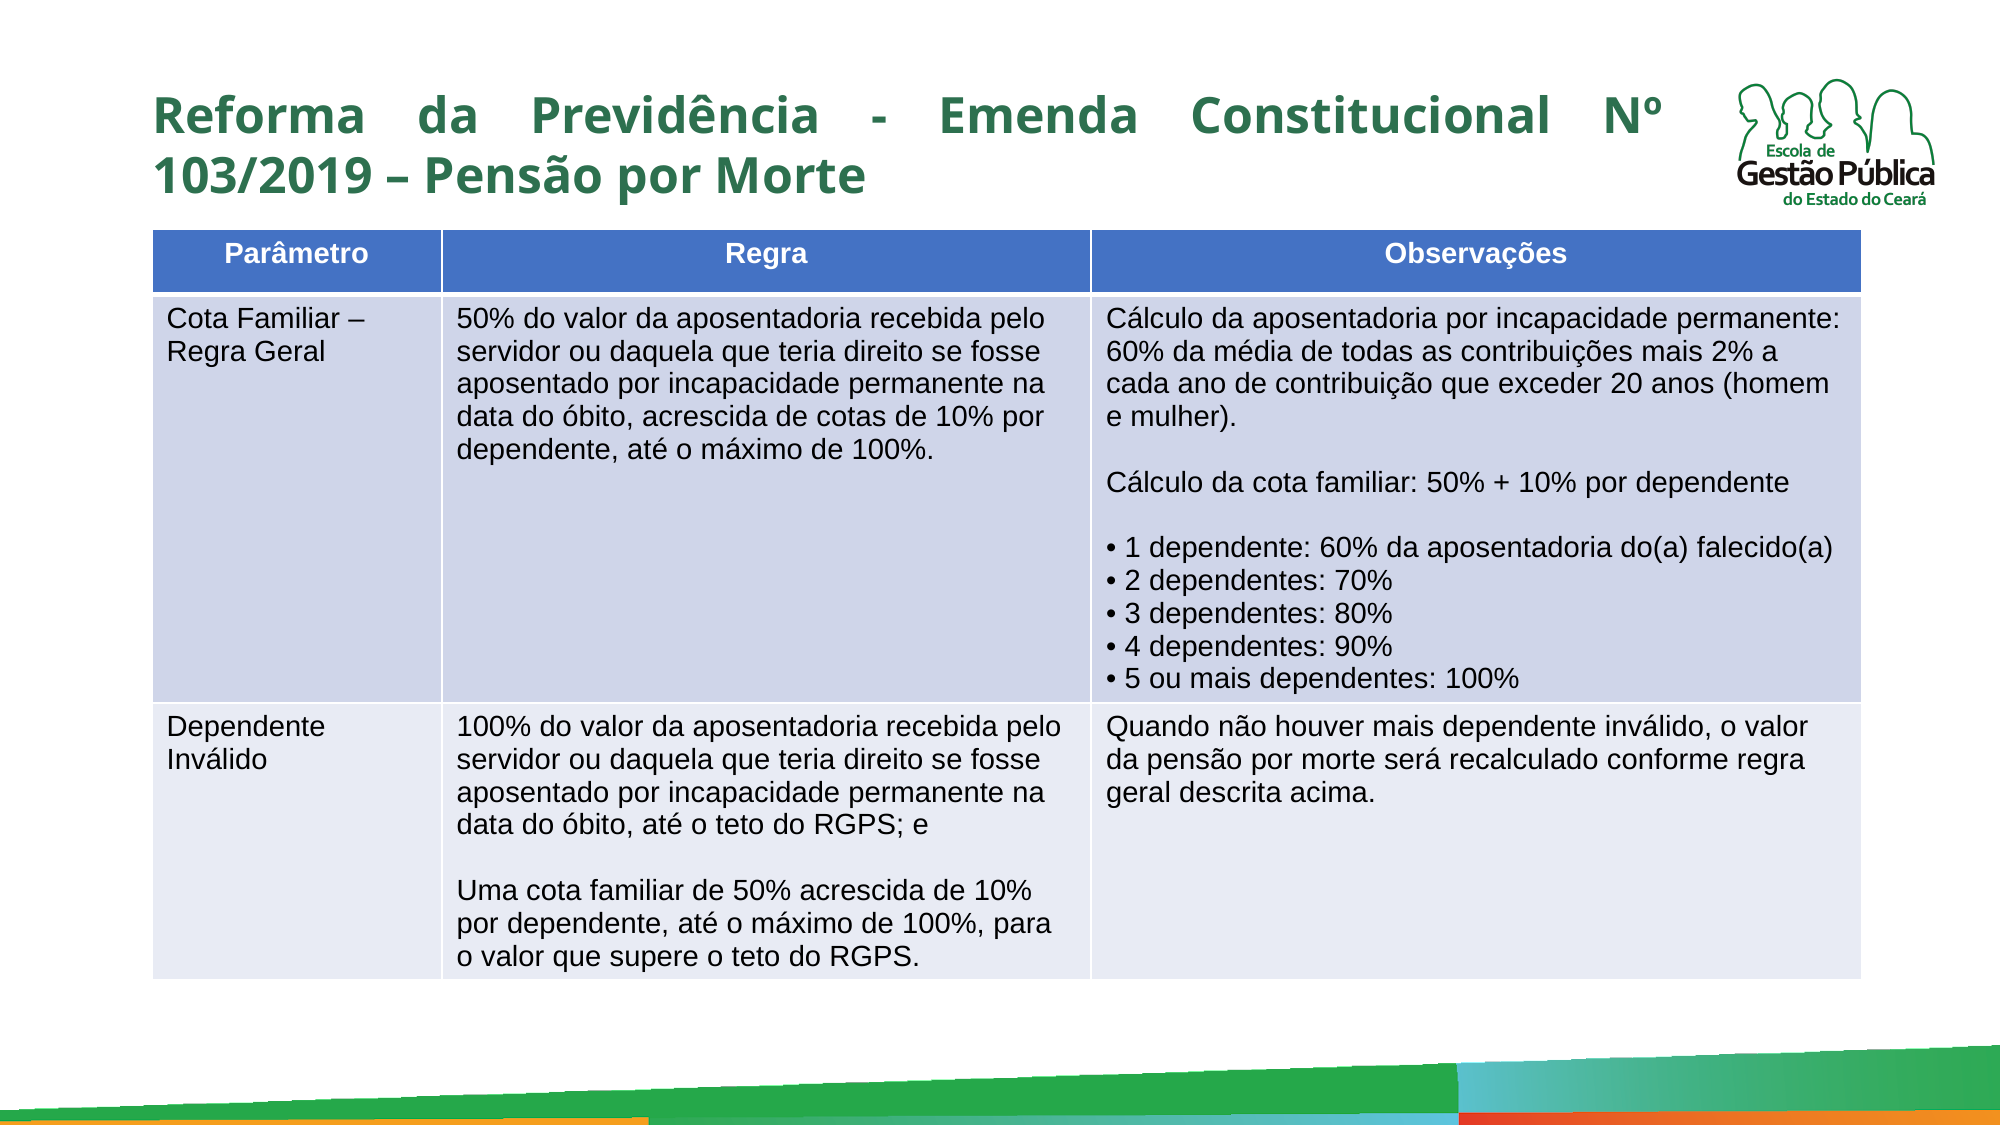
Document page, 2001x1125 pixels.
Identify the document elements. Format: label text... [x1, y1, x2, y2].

table_header Observações [1092, 230, 1861, 292]
table_cell 50% do valor da aposentadoria recebida pelo servidor ou daquela que teria direito se fosse aposentado por incapacidade permanente na data do óbito, acrescida de cotas de 10% por dependente, até o máximo de 100%. [443, 297, 1090, 702]
picture [0, 1045, 2000, 1125]
table_cell Cálculo da aposentadoria por incapacidade permanente: 60% da média de todas as contribuições mais 2% a cada ano de contribuição que exceder 20 anos (homem e mulher). Cálculo da cota familiar: 50% + 10% por dependente • 1 dependente: 60% da aposentadoria do(a) falecido(a) • 2 dependentes: 70% • 3 dependentes: 80% • 4 dependentes: 90% • 5 ou mais dependentes: 100% [1092, 297, 1861, 702]
table_cell 100% do valor da aposentadoria recebida pelo servidor ou daquela que teria direito se fosse aposentado por incapacidade permanente na data do óbito, até o teto do RGPS; e Uma cota familiar de 50% acrescida de 10% por dependente, até o máximo de 100%, para o valor que supere o teto do RGPS. [443, 704, 1090, 979]
table_cell Dependente Inválido [153, 704, 441, 979]
table_cell Quando não houver mais dependente inválido, o valor da pensão por morte será recalculado conforme regra geral descrita acima. [1092, 704, 1861, 979]
table_header Parâmetro [153, 230, 441, 292]
text_box Reforma da Previdência - Emenda Constitucional Nº 103/2019 – Pensão por Morte [137, 75, 1679, 309]
picture [1724, 31, 1947, 253]
table_header Regra [443, 230, 1090, 292]
table_cell Cota Familiar – Regra Geral [153, 297, 441, 702]
